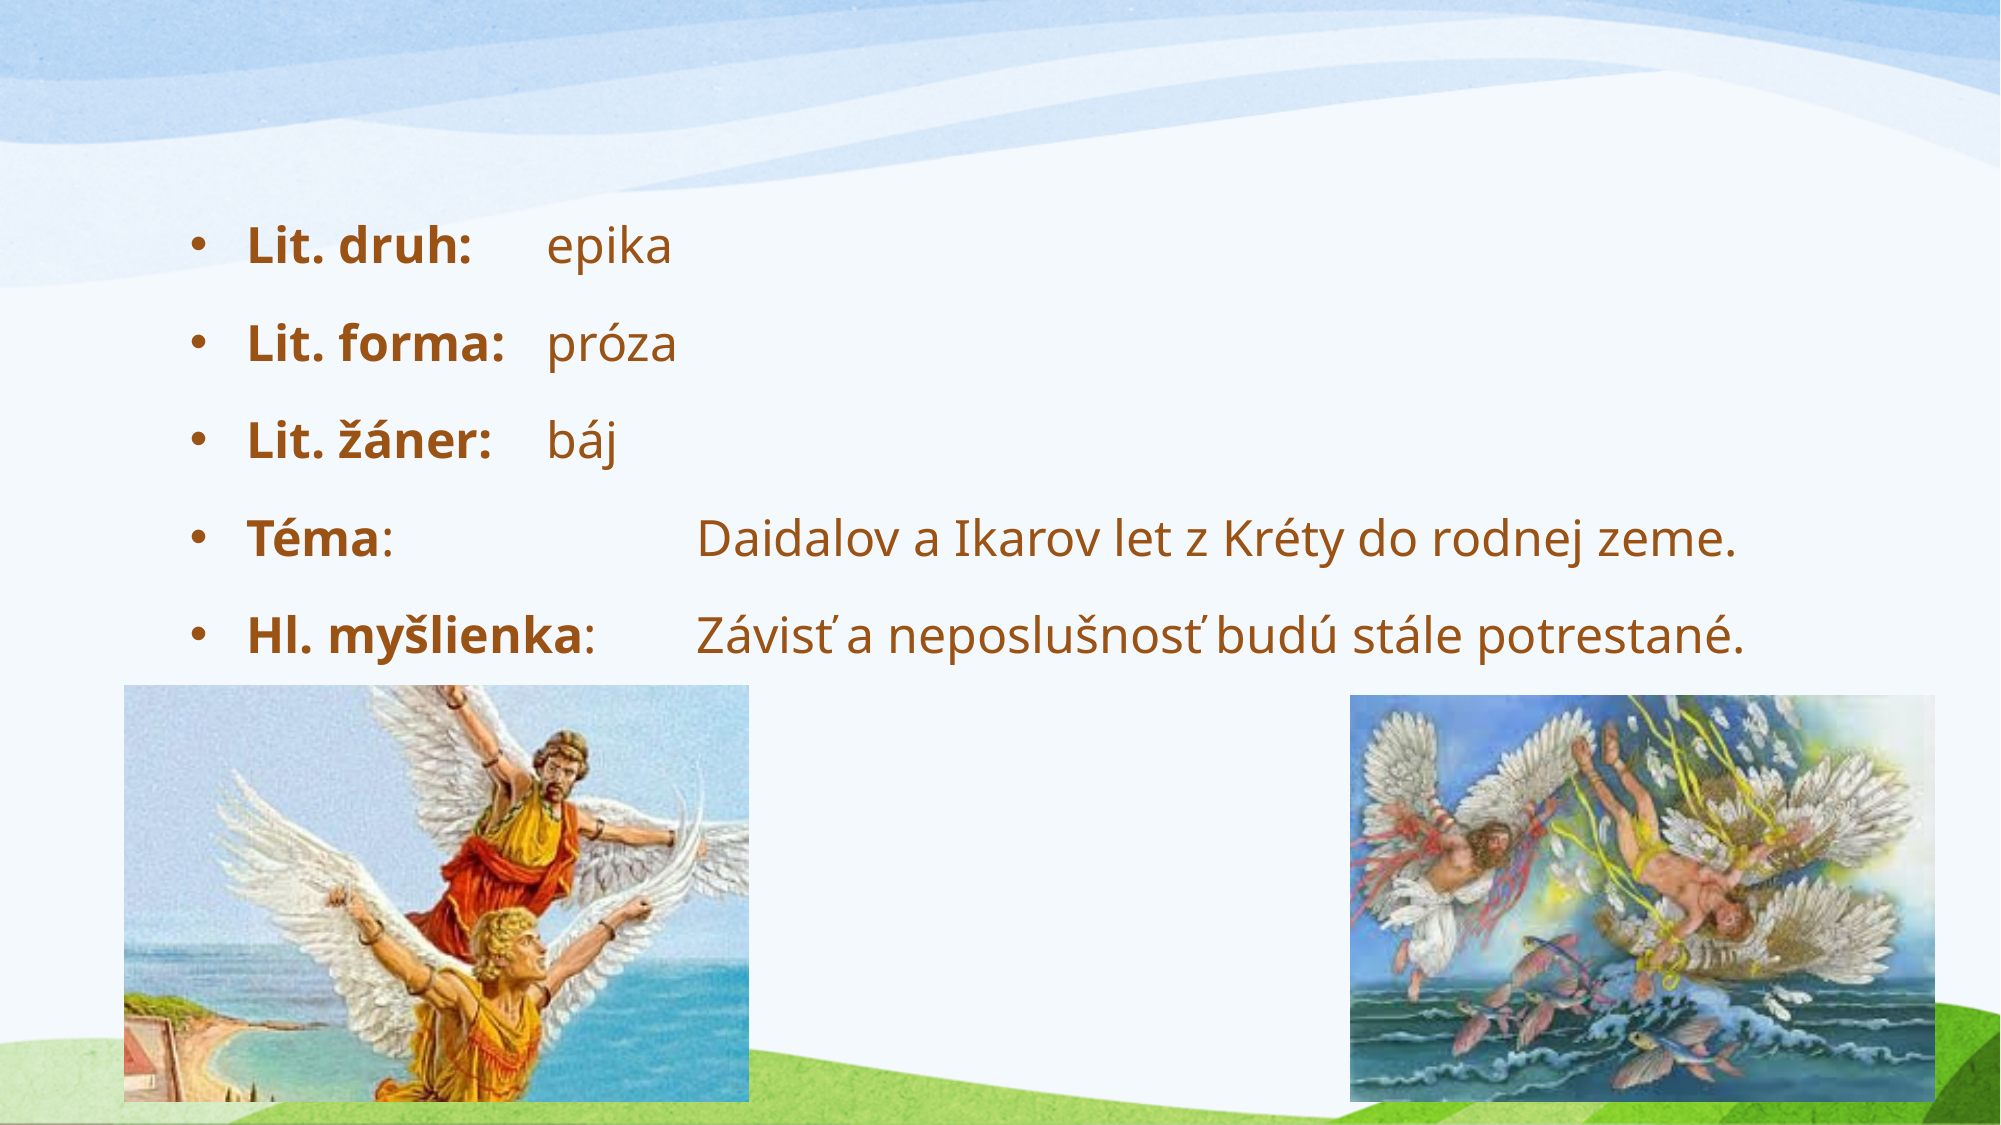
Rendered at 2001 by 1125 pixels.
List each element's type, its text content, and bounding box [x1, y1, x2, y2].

picture [0, 0, 2001, 1125]
list Lit. druh: epika Lit. forma: próza Lit. žáner: báj Téma: Daidalov a Ikarov let z Kréty do rodnej zeme. Hl. myšlienka: Závisť a neposlušnosť budú stále potrestané. [174, 205, 1825, 1028]
